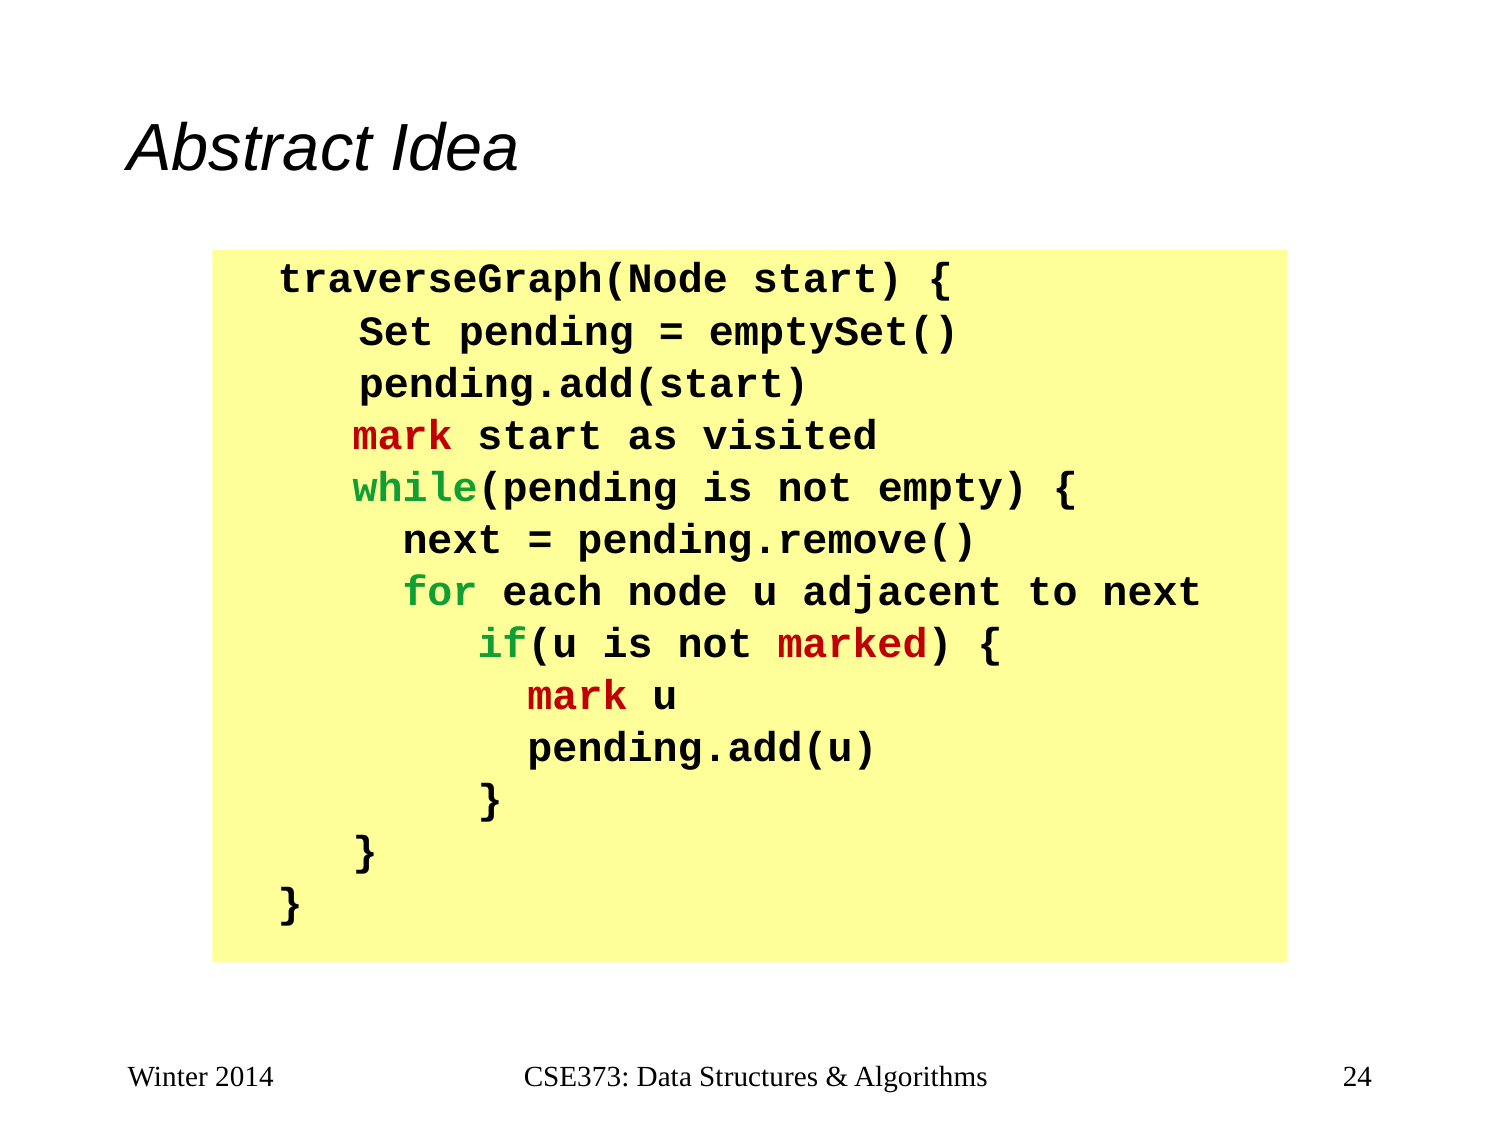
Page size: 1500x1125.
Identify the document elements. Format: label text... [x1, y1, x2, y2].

title Abstract Idea [112, 49, 1388, 238]
footer CSE373: Data Structures & Algorithms [474, 1049, 1038, 1125]
slide_number 24 [1074, 1049, 1388, 1125]
slide_number Winter 2014 [112, 1049, 426, 1125]
text_box traverseGraph(Node start) { Set pending = emptySet() pending.add(start) mark start as visited while(pending is not empty) { next = pending.remove() for each node u adjacent to next if(u is not marked) { mark u pending.add(u) } } } [212, 249, 1288, 963]
